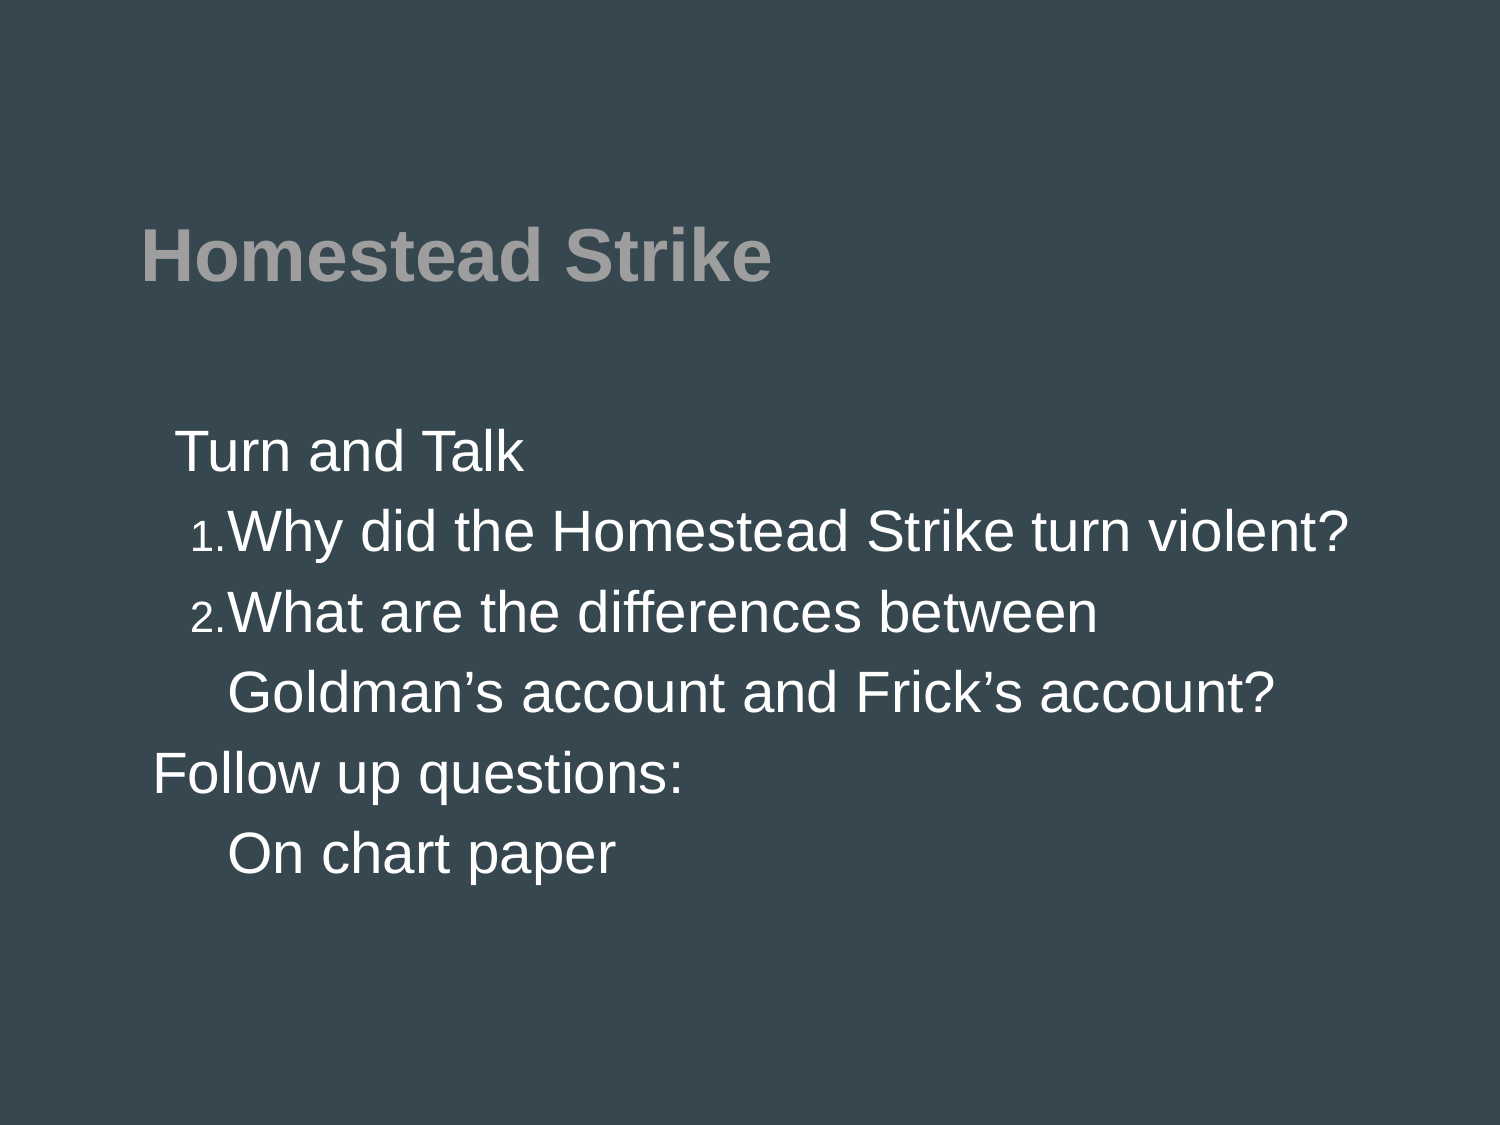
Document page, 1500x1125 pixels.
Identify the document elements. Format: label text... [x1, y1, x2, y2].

title Homestead Strike [125, 125, 1425, 313]
list Turn and Talk Why did the Homestead Strike turn violent? What are the differences between Goldman’s account and Frick’s account? Follow up questions: On chart paper [137, 387, 1400, 999]
